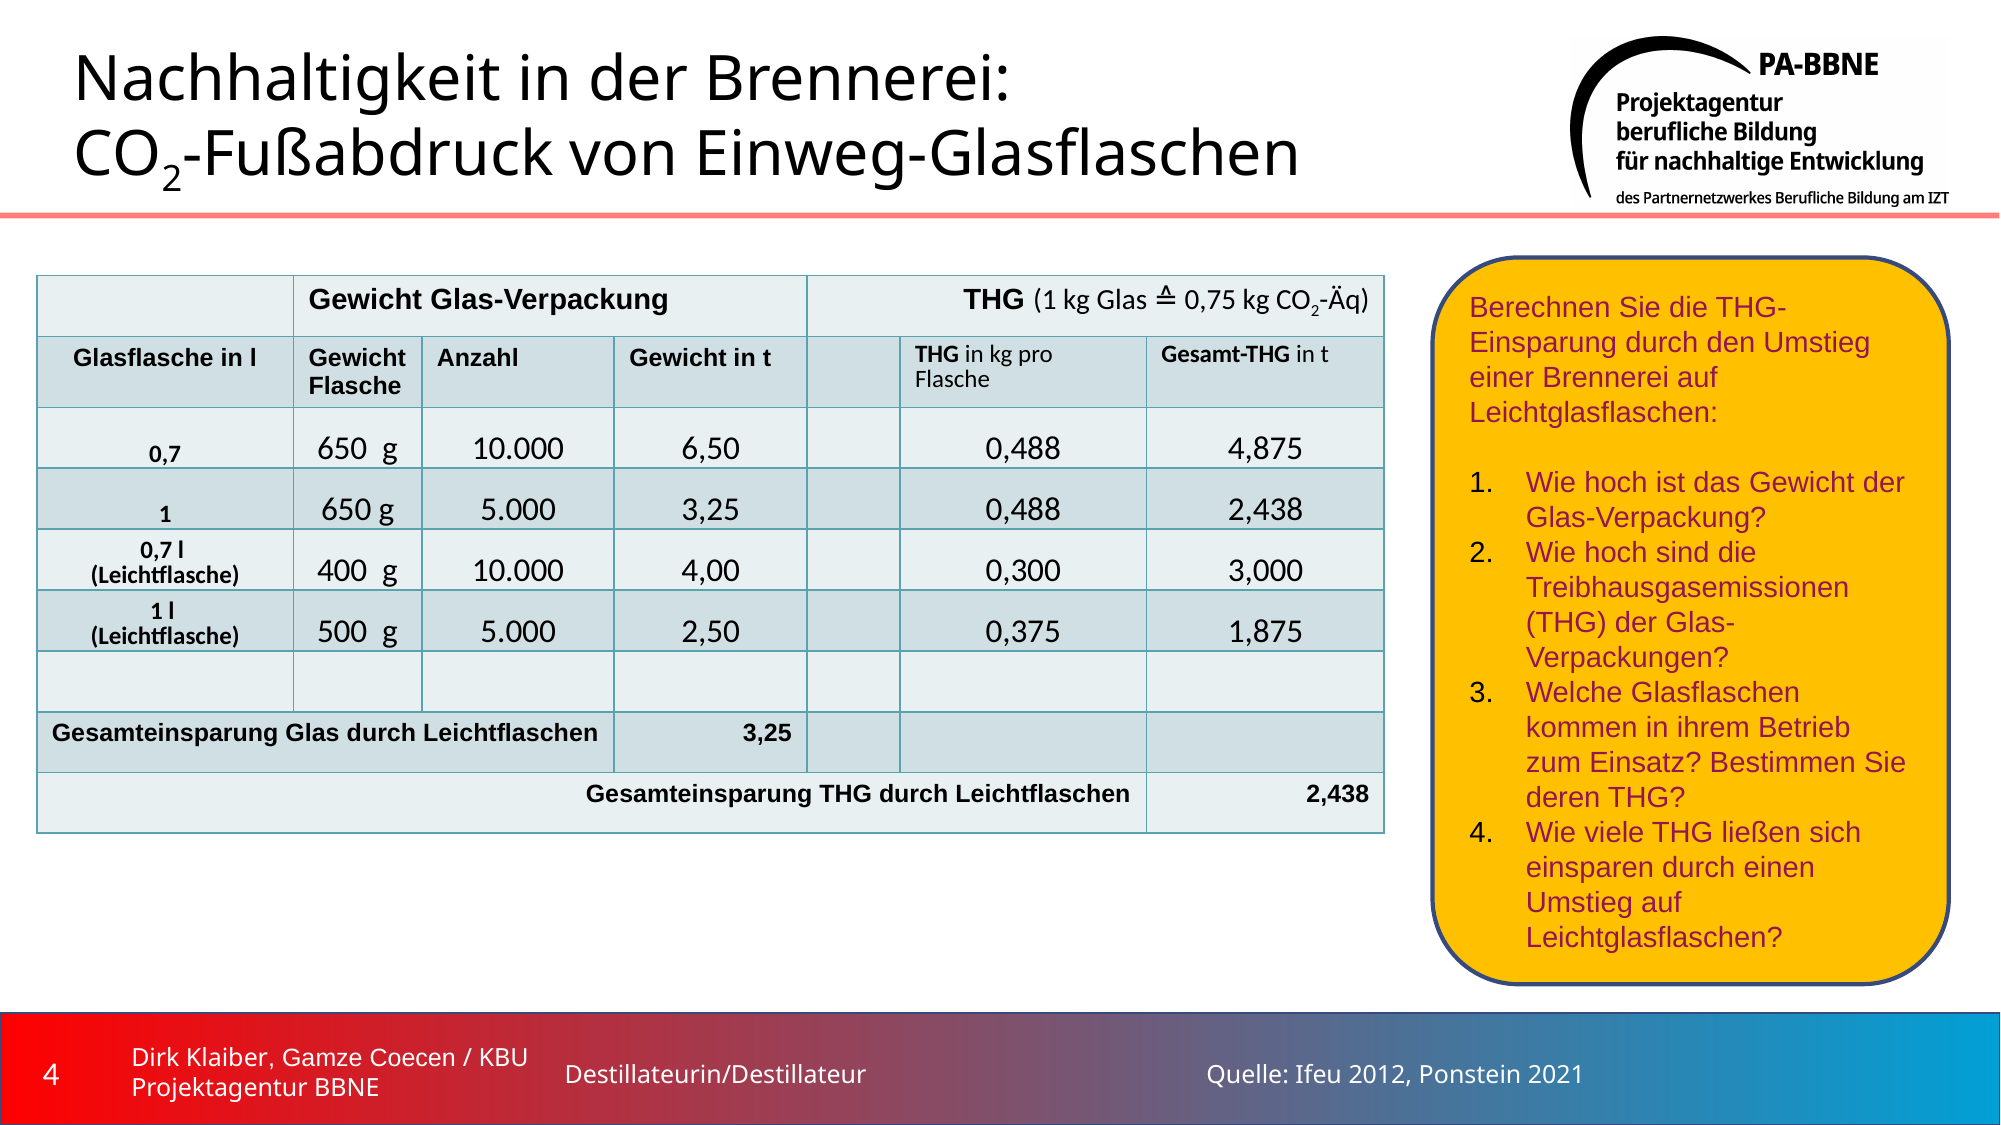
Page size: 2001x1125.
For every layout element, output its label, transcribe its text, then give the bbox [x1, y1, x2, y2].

table_cell 4,875 [1147, 408, 1383, 467]
table_cell THG in kg pro Flasche [901, 337, 1146, 407]
table_cell Glasflasche in l [38, 337, 293, 407]
table_cell [38, 652, 293, 711]
table_cell [808, 408, 899, 467]
table_cell [615, 652, 806, 711]
table_cell 0,488 [901, 469, 1146, 528]
table_cell 1,875 [1147, 591, 1383, 650]
table_cell Anzahl [423, 337, 613, 407]
footer Dirk Klaiber, Gamze Coecen / KBU Projektagentur BBNE [116, 1026, 550, 1118]
table_cell 0,488 [901, 408, 1146, 467]
table_cell Gewicht in t [615, 337, 806, 407]
table_cell 5.000 [423, 591, 613, 650]
table_cell [1147, 652, 1383, 711]
slide_number 4 [0, 1026, 102, 1118]
table_cell 4,00 [615, 530, 806, 589]
list Quelle: Ifeu 2012, Ponstein 2021 [1191, 1026, 1949, 1118]
table_cell [1147, 713, 1383, 772]
picture [1570, 36, 1949, 207]
table_cell Gewicht Flasche [294, 337, 421, 407]
table_cell [901, 652, 1146, 711]
title Nachhaltigkeit in der Brennerei: CO2-Fußabdruck von Einweg-Glasflaschen [59, 29, 1500, 207]
table_cell 0,7 [38, 408, 293, 467]
table_cell 3,25 [615, 713, 806, 772]
table_cell 2,438 [1147, 469, 1383, 528]
table_cell 10.000 [423, 408, 613, 467]
table_header THG (1 kg Glas ≙ 0,75 kg CO2-Äq) [808, 276, 1383, 336]
table_cell 1 [38, 469, 293, 528]
table_cell 1 l (Leichtflasche) [38, 591, 293, 650]
table_cell [808, 591, 899, 650]
table_cell 650 g [294, 408, 421, 467]
table_header Gewicht Glas-Verpackung [294, 276, 806, 336]
table_cell [808, 337, 899, 407]
table_cell 400 g [294, 530, 421, 589]
table_cell 2,50 [615, 591, 806, 650]
table_header [38, 276, 293, 336]
table_cell 0,7 l (Leichtflasche) [38, 530, 293, 589]
table_cell 3,000 [1147, 530, 1383, 589]
table_cell 6,50 [615, 408, 806, 467]
table_cell 3,25 [615, 469, 806, 528]
table_cell 2,438 [1147, 773, 1383, 832]
table_cell [808, 530, 899, 589]
table_cell Gesamteinsparung Glas durch Leichtflaschen [38, 713, 613, 772]
table_cell [808, 652, 899, 711]
table_cell 500 g [294, 591, 421, 650]
table_cell Gesamteinsparung THG durch Leichtflaschen [38, 773, 1146, 832]
table_cell 0,300 [901, 530, 1146, 589]
table_cell [808, 713, 899, 772]
list Destillateurin/Destillateur [550, 1026, 1179, 1118]
table_cell Gesamt-THG in t [1147, 337, 1383, 407]
table_cell [294, 652, 421, 711]
table_cell 10.000 [423, 530, 613, 589]
table_cell 650 g [294, 469, 421, 528]
text_box Berechnen Sie die THG-Einsparung durch den Umstieg einer Brennerei auf Leichtglasflaschen: Wie hoch ist das Gewicht der Glas-Verpackung? Wie hoch sind die Treibhausgasemissionen (THG) der Glas-Verpackungen? Welche Glasflaschen kommen in ihrem Betrieb zum Einsatz? Bestimmen Sie deren THG? Wie viele THG ließen sich einsparen durch einen Umstieg auf Leichtglasflaschen? [1432, 257, 1949, 985]
table_cell [808, 469, 899, 528]
table_cell 5.000 [423, 469, 613, 528]
table_cell [901, 713, 1146, 772]
table_cell [423, 652, 613, 711]
table_cell 0,375 [901, 591, 1146, 650]
